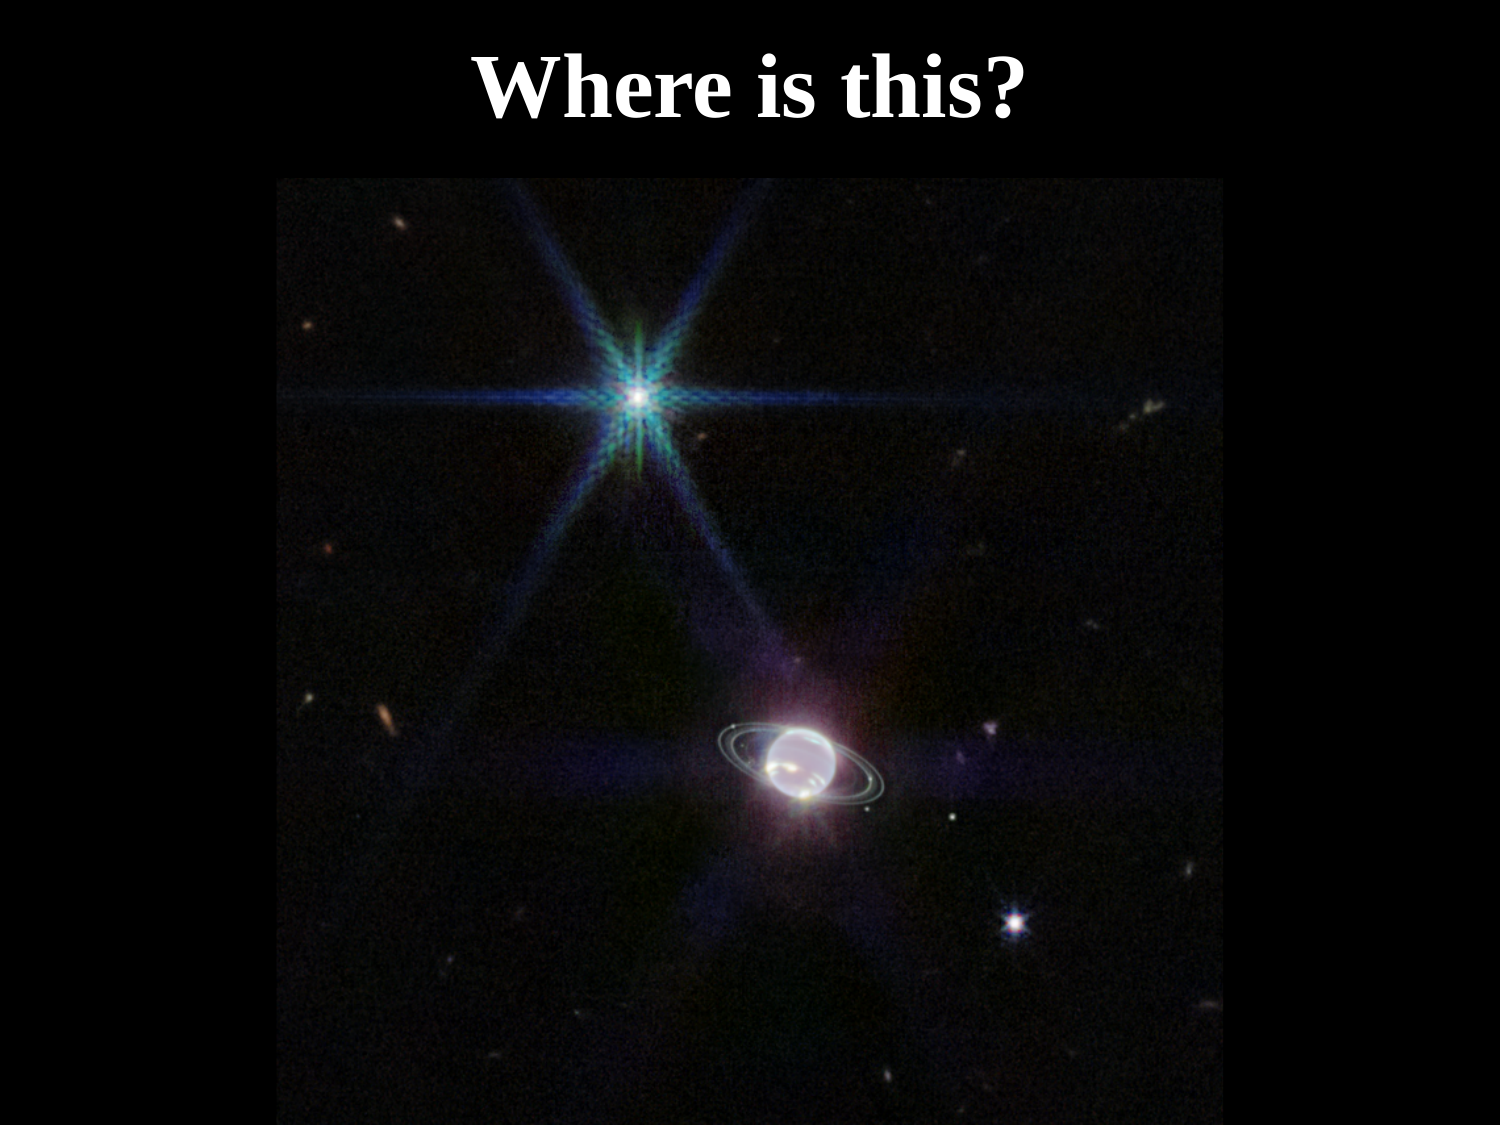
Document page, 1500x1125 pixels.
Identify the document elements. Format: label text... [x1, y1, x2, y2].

picture [0, 177, 1500, 1125]
title Where is this? [112, 12, 1388, 150]
